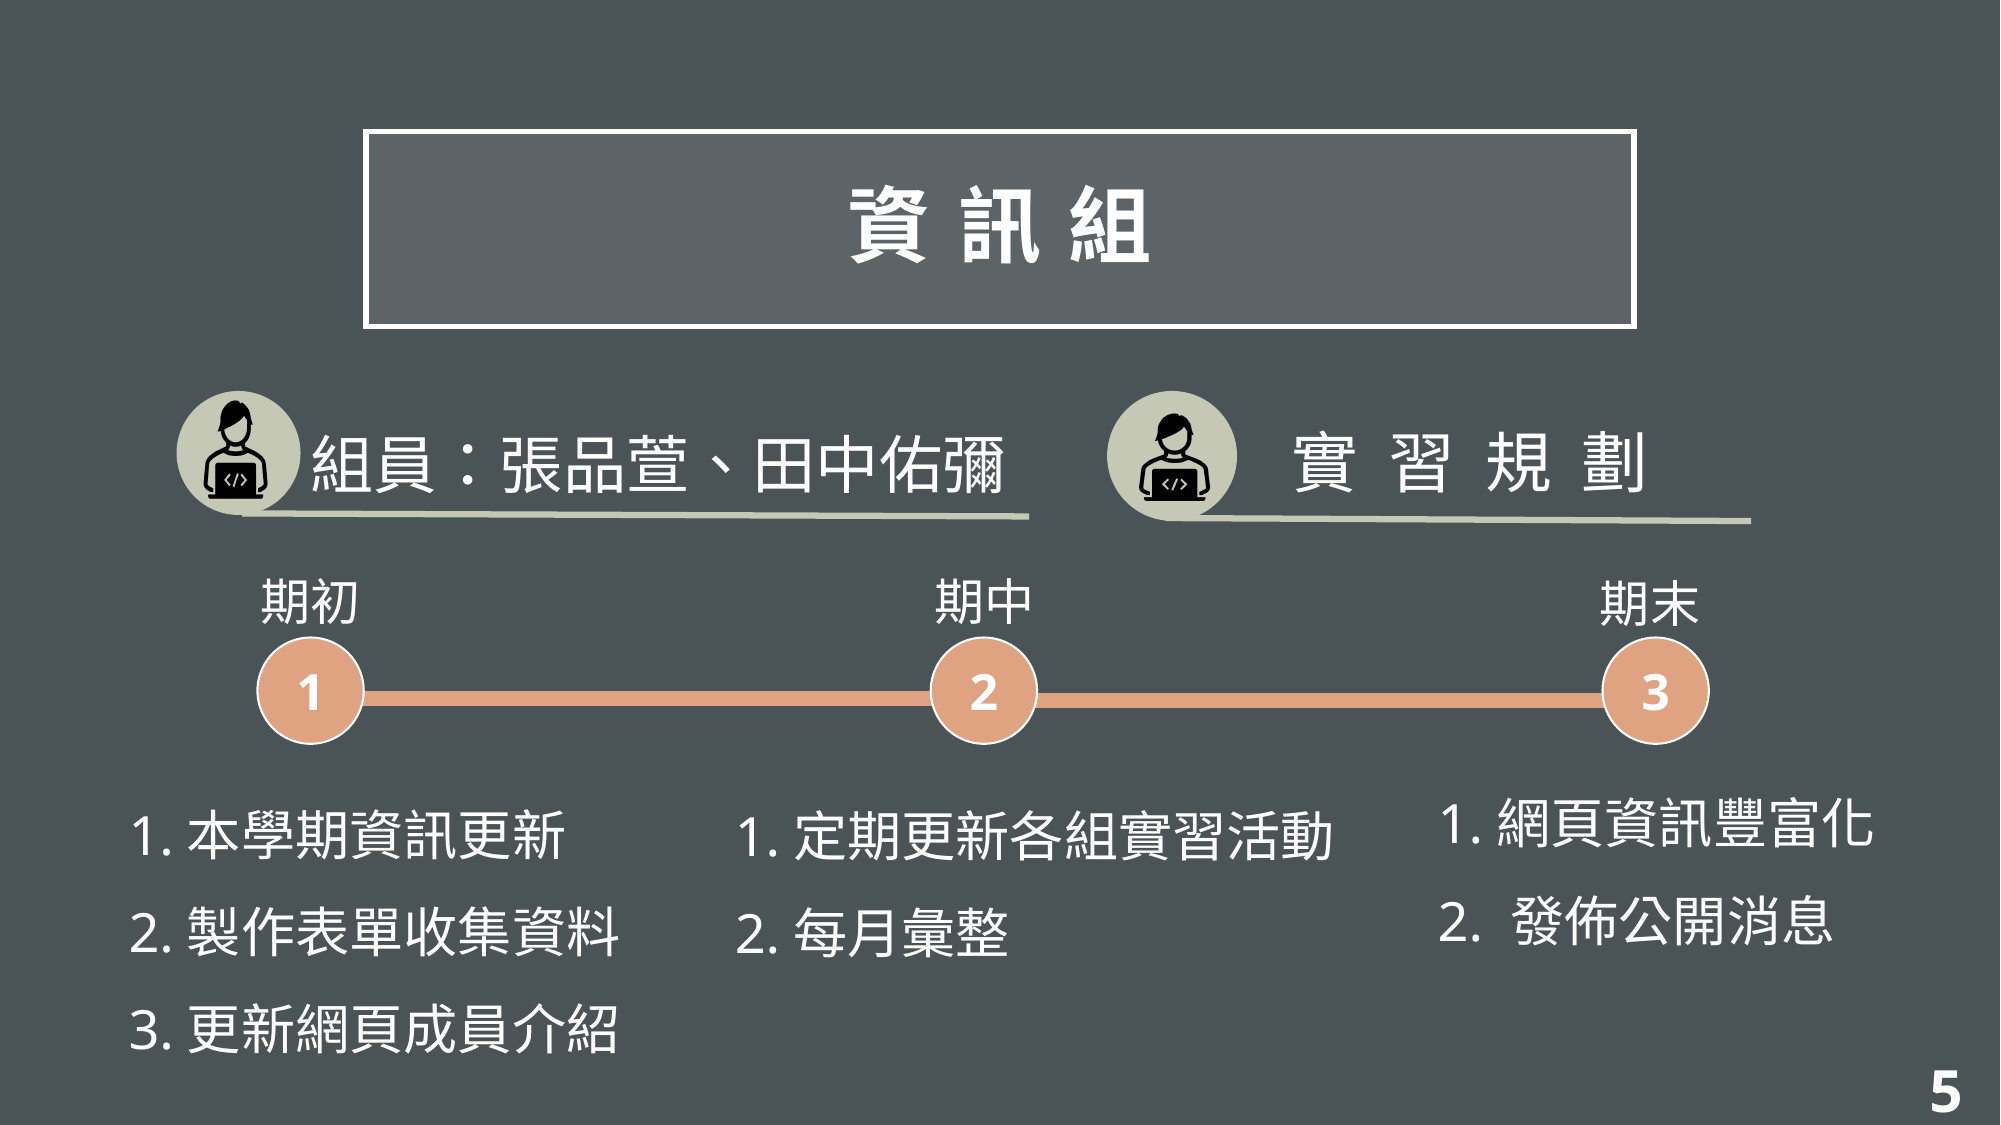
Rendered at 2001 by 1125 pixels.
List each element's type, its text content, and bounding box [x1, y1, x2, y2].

text_box 5 [1948, 1046, 2000, 1125]
text_box 資 訊 組 [366, 131, 1634, 327]
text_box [1107, 390, 1819, 521]
text_box [0, 0, 2000, 1125]
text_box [113, 562, 1948, 1125]
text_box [176, 390, 1030, 517]
list 組員：張品萱、田中佑彌 [295, 417, 1045, 528]
